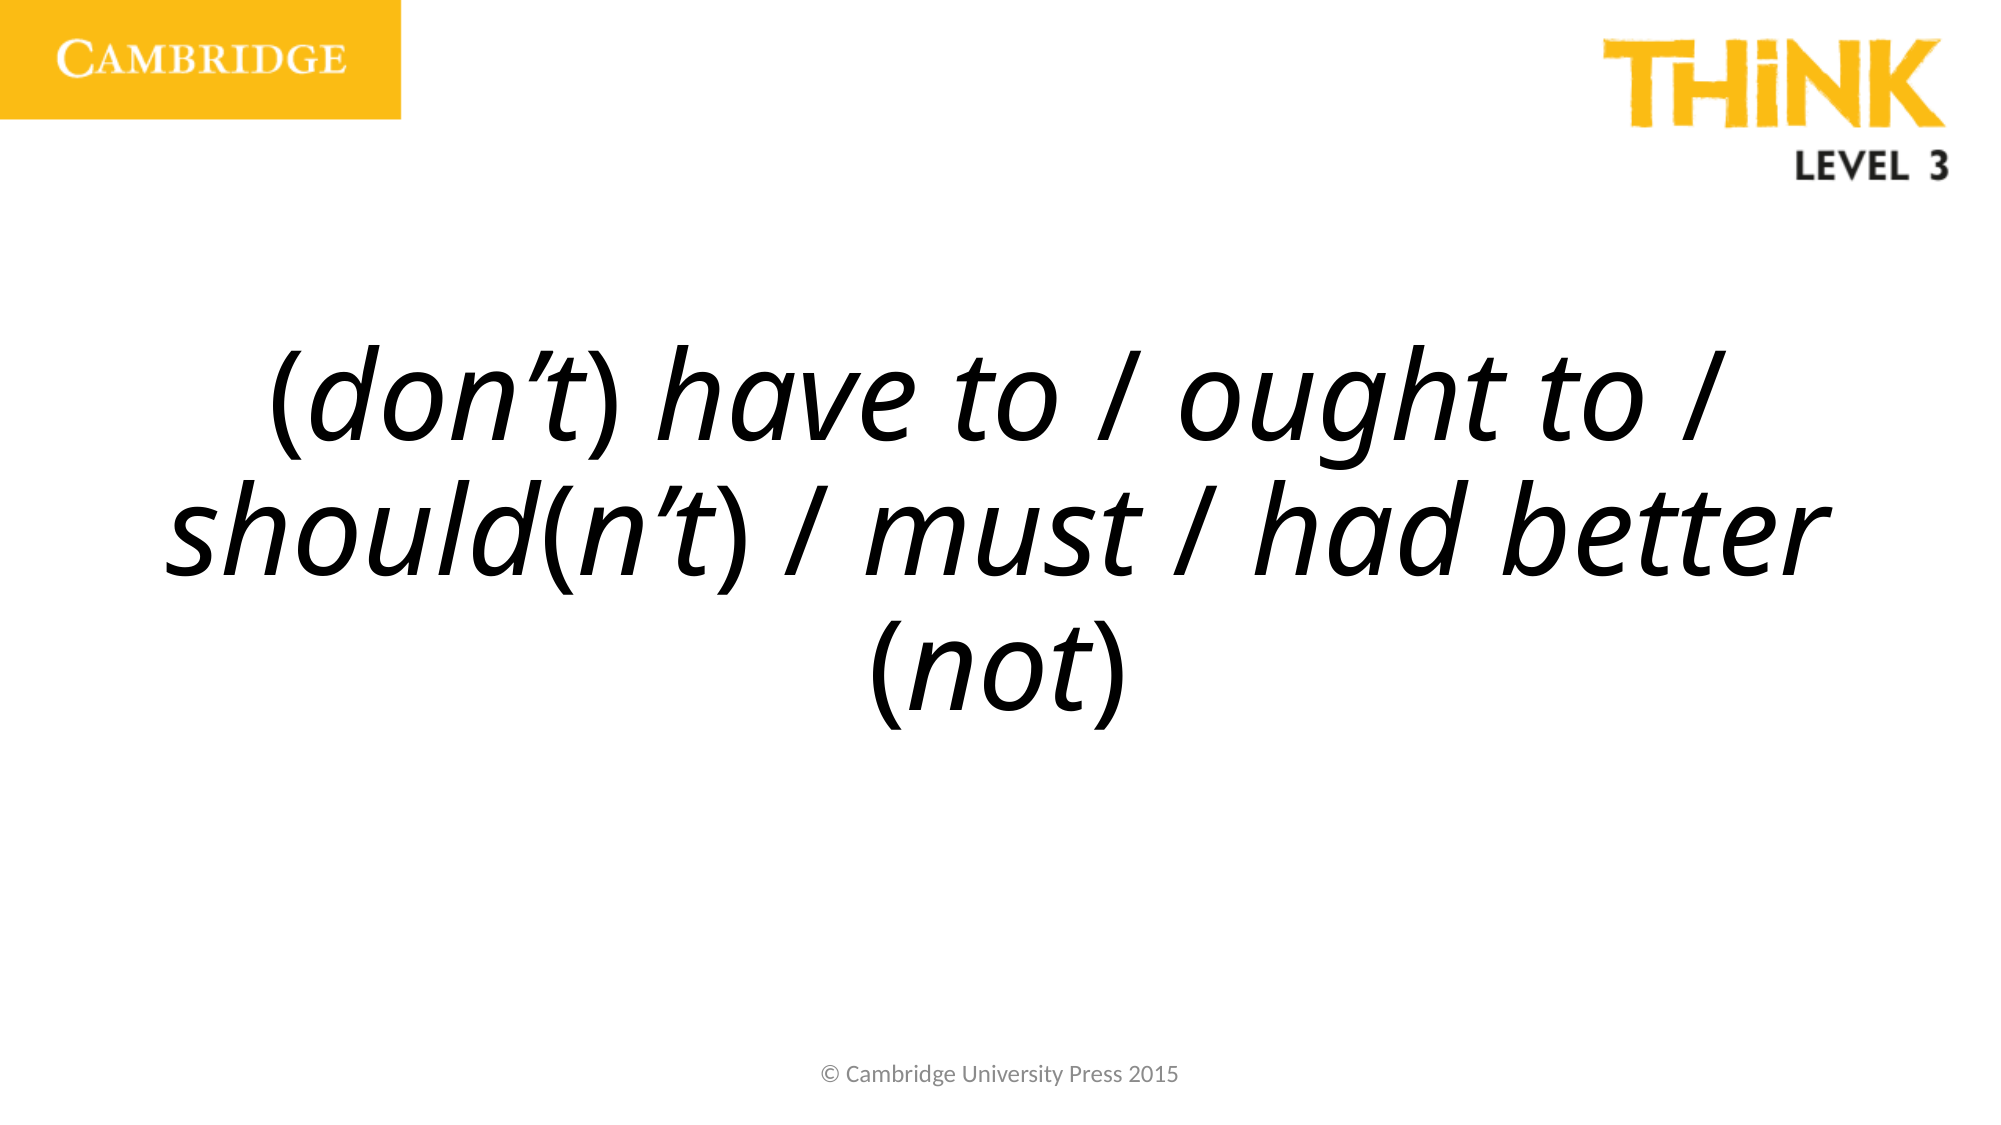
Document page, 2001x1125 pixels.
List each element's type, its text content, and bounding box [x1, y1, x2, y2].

picture [0, 0, 2000, 282]
footer © Cambridge University Press 2015 [662, 1042, 1338, 1103]
title (don’t) have to / ought to / should(n’t) / must / had better (not) [68, 414, 1929, 745]
